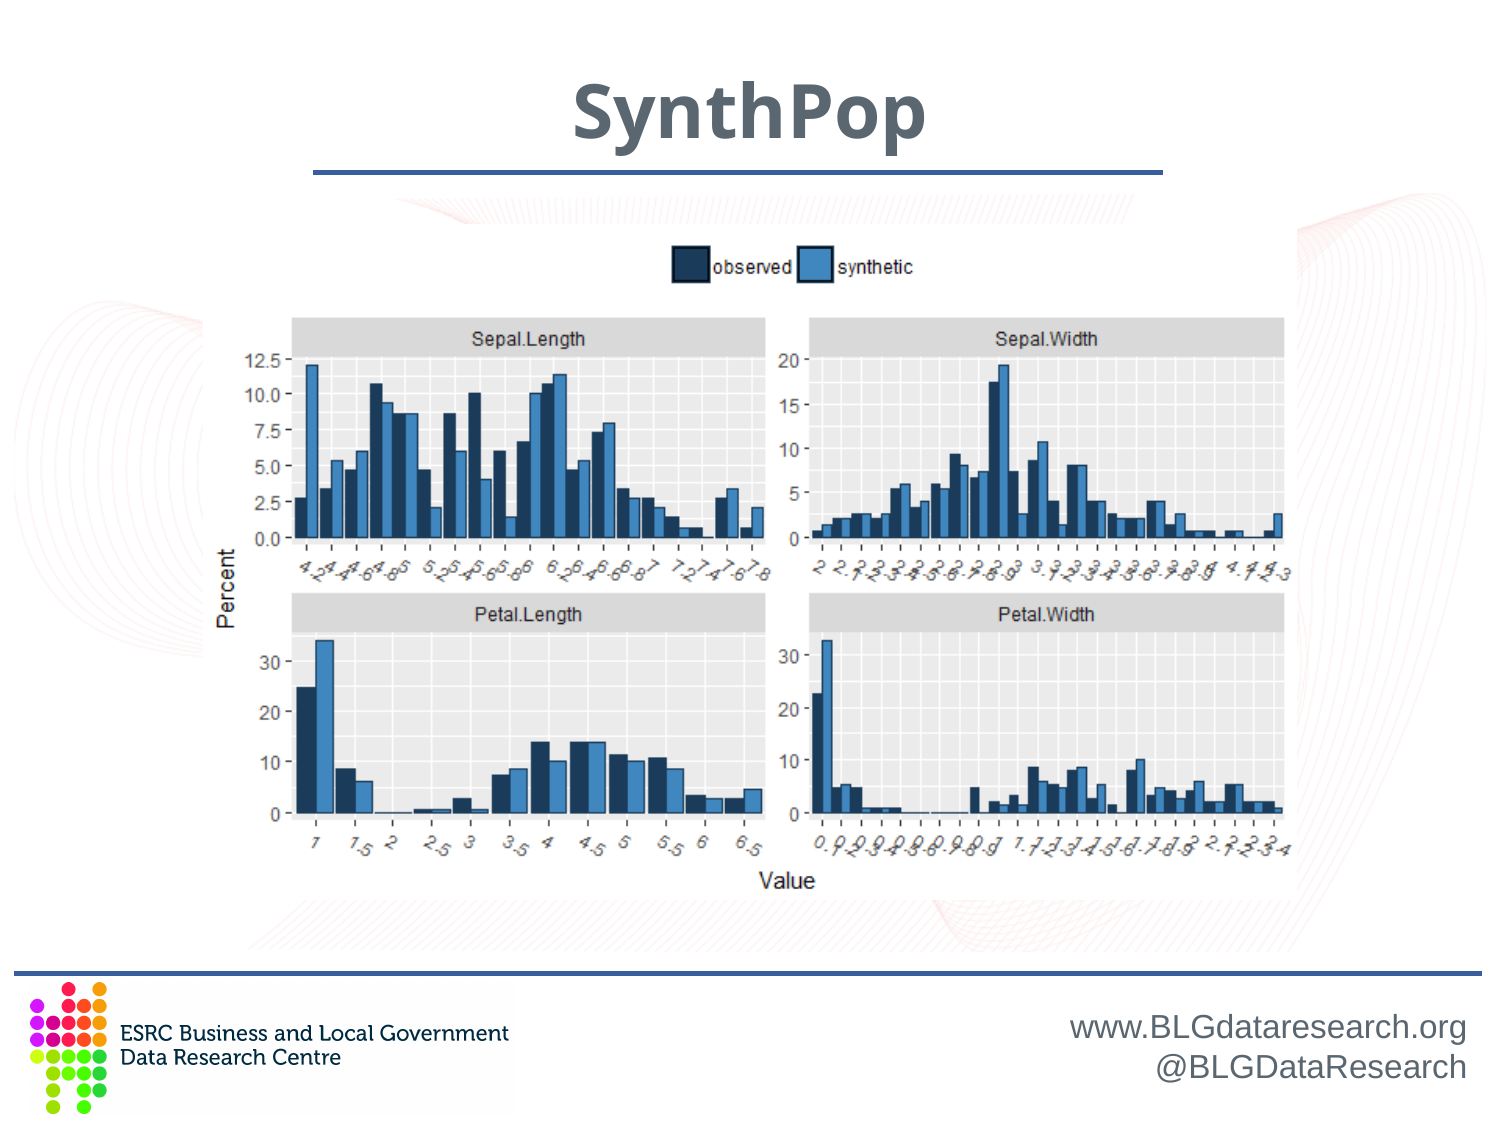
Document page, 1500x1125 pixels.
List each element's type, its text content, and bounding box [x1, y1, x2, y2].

picture [13, 193, 1487, 952]
picture [30, 982, 515, 1114]
title SynthPop [75, 45, 1425, 173]
